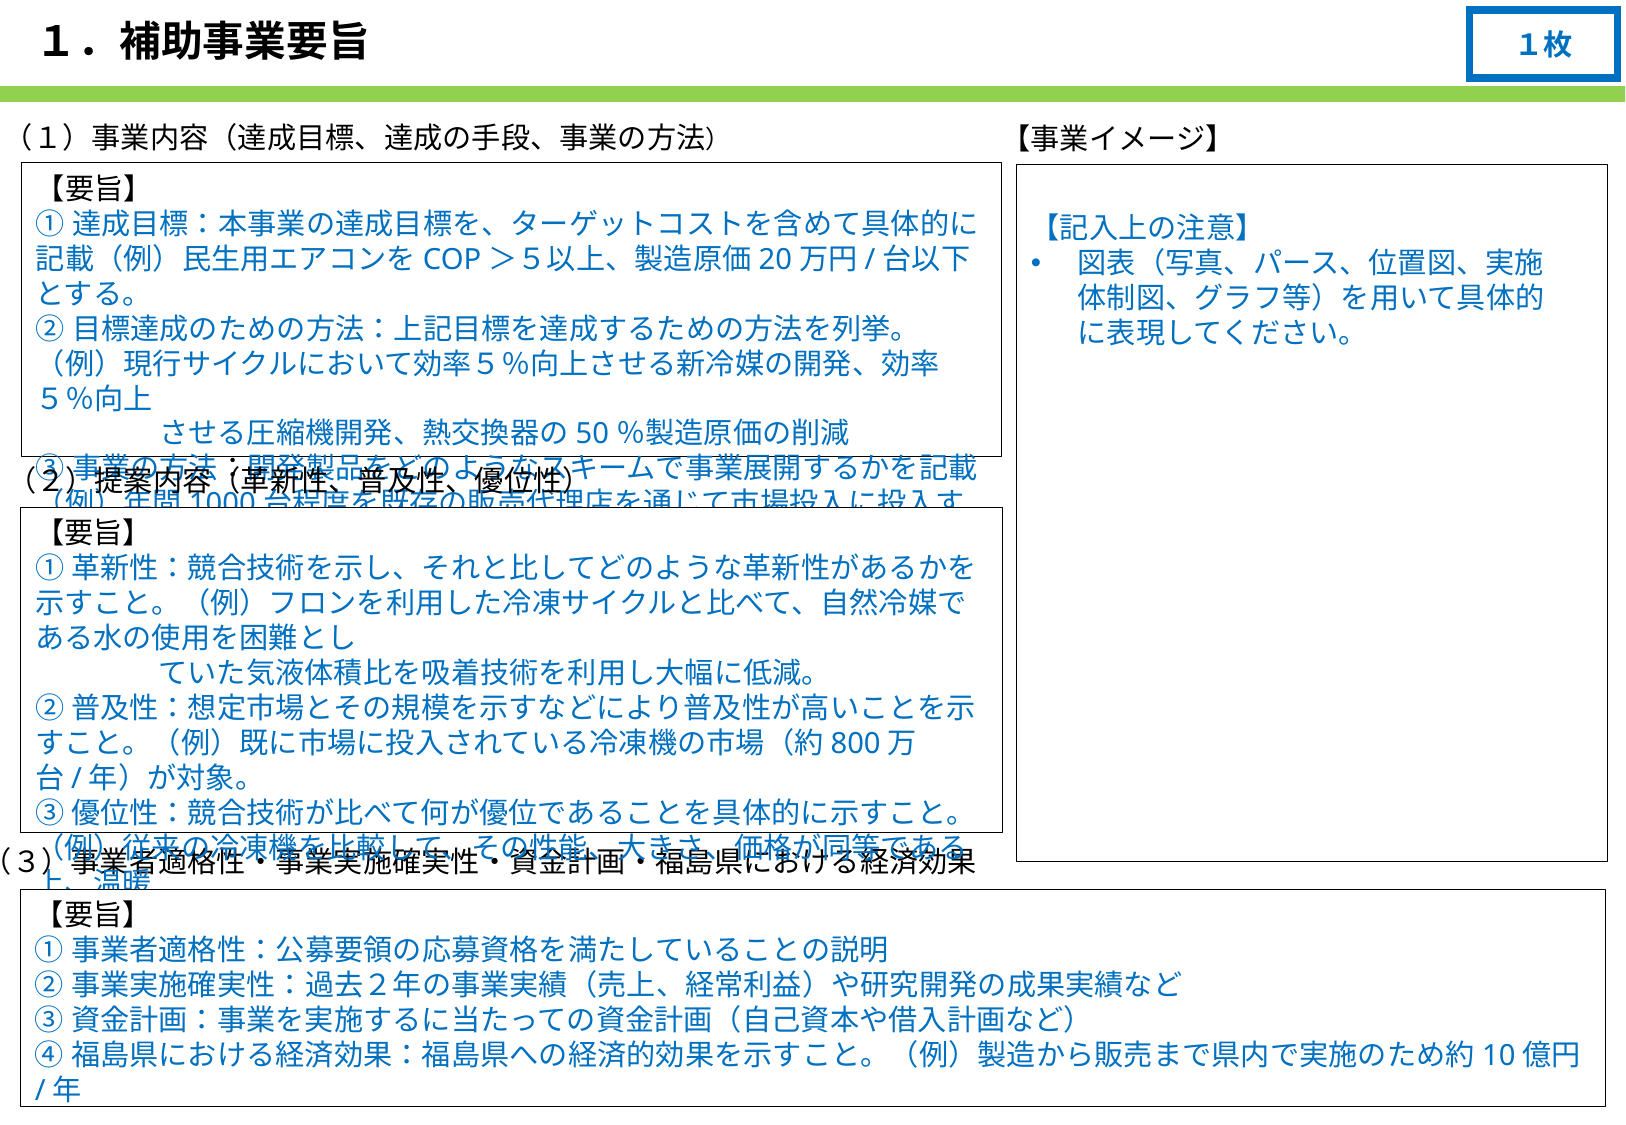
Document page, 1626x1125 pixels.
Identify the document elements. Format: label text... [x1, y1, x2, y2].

text_box 【記入上の注意】 図表（写真、パース、位置図、実施体制図、グラフ等）を用いて具体的に表現してください。 [1015, 202, 1581, 350]
text_box [1016, 164, 1608, 861]
text_box 【事業イメージ】 [986, 112, 1250, 163]
text_box １枚 [1469, 9, 1618, 79]
text_box （３）事業者適格性・事業実施確実性・資金計画・福島県における経済効果 [0, 835, 993, 886]
title １．補助事業要旨 [21, 7, 754, 70]
text_box 【要旨】 ①革新性：競合技術を示し、それと比してどのような革新性があるかを示すこと。（例）フロンを利用した冷凍サイクルと比べて、自然冷媒である水の使用を困難とし ていた気液体積比を吸着技術を利用し大幅に低減。 ②普及性：想定市場とその規模を示すなどにより普及性が高いことを示すこと。（例）既に市場に投入されている冷凍機の市場（約800万台/年）が対象。 ③優位性：競合技術が比べて何が優位であることを具体的に示すこと。 （例）従来の冷凍機を比較して、その性能、大きさ、価格が同等である上、温暖 化係数が０である冷媒を利用しているため他の競合機器より優位。 [20, 507, 1003, 833]
text_box 【要旨】 ①達成目標：本事業の達成目標を、ターゲットコストを含めて具体的に記載（例）民生用エアコンをCOP＞５以上、製造原価20万円/台以下とする。 ②目標達成のための方法：上記目標を達成するための方法を列挙。 （例）現行サイクルにおいて効率５％向上させる新冷媒の開発、効率５％向上 させる圧縮機開発、熱交換器の50％製造原価の削減 ③事業の方法：開発製品をどのようなスキームで事業展開するかを記載 （例）年間1000台程度を既存の販売代理店を通じて市場投入に投入する。 [21, 162, 1002, 457]
text_box 【要旨】 ①事業者適格性：公募要領の応募資格を満たしていることの説明 ②事業実施確実性：過去２年の事業実績（売上、経常利益）や研究開発の成果実績など ③資金計画：事業を実施するに当たっての資金計画（自己資本や借入計画など） ④福島県における経済効果：福島県への経済的効果を示すこと。（例）製造から販売まで県内で実施のため約10億円/年 [20, 889, 1605, 1106]
text_box （１）事業内容（達成目標、達成の手段、事業の方法） [0, 111, 746, 162]
text_box （２）提案内容（革新性、普及性、優位性） [0, 454, 607, 505]
